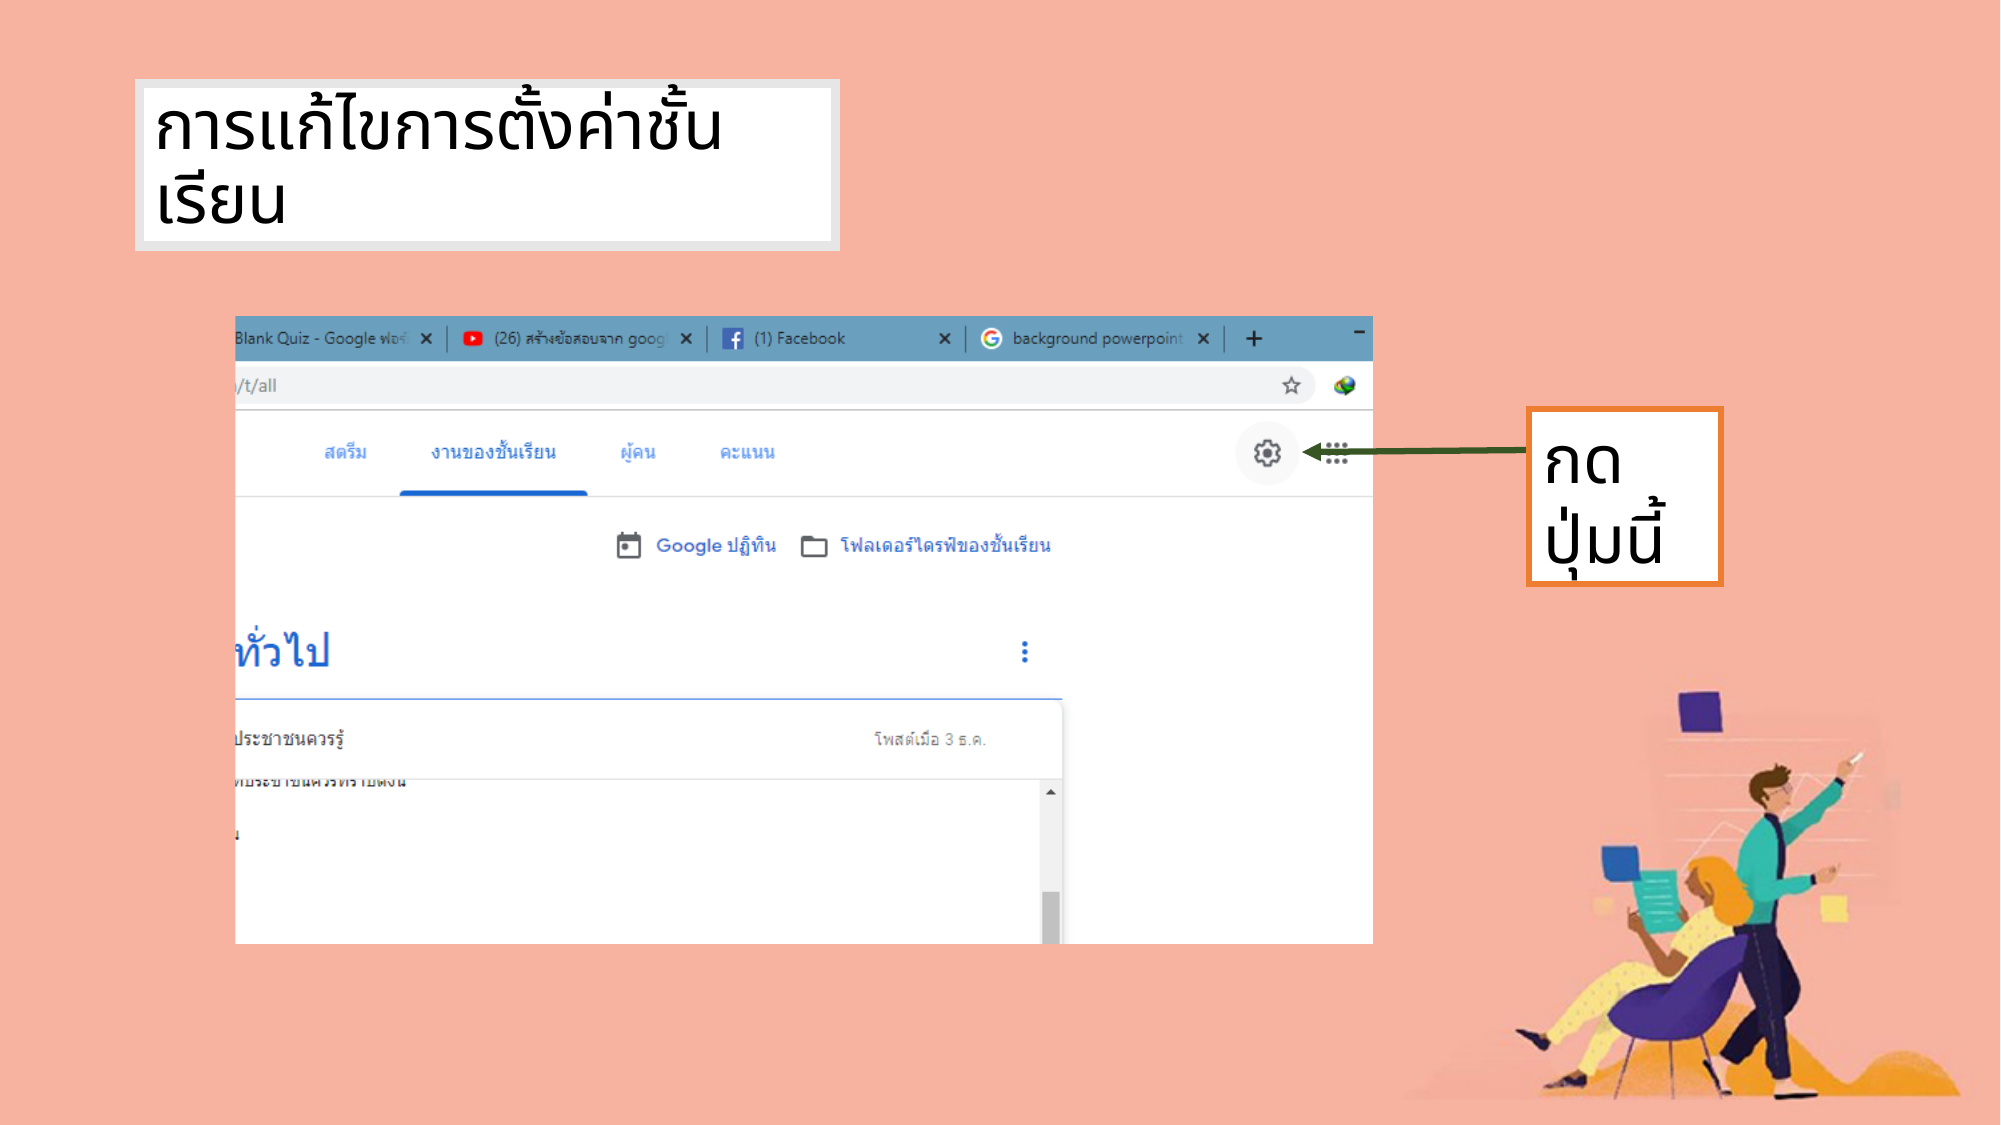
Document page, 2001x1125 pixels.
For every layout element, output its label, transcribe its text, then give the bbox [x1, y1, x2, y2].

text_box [1302, 449, 1530, 453]
text_box กดปุ่มนี้ [1528, 408, 1722, 585]
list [235, 316, 1373, 944]
picture [0, 0, 2001, 1125]
title การแก้ไขการตั้งค่าชั้นเรียน [139, 82, 836, 247]
